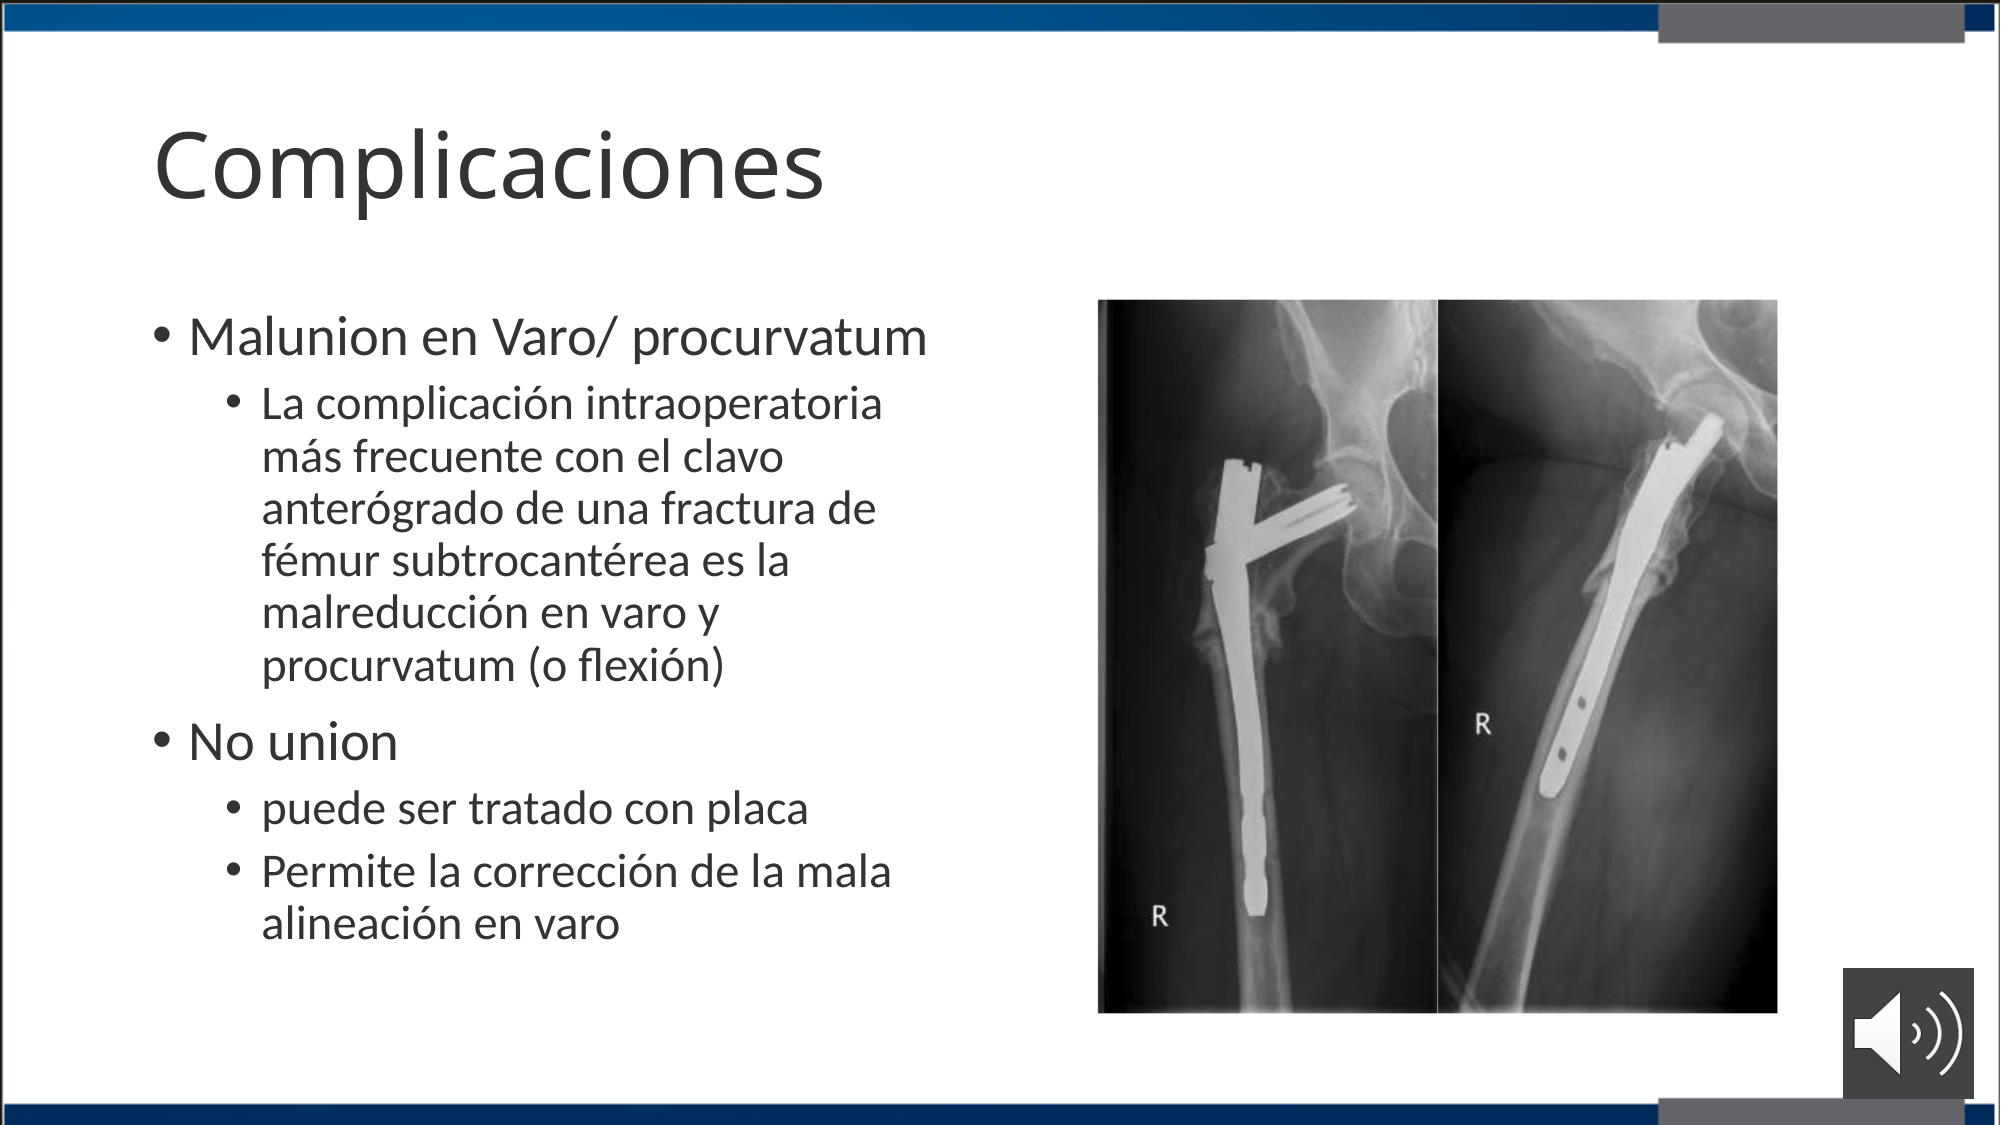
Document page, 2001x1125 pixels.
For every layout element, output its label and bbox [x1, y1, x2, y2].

list [1097, 299, 1778, 1014]
picture [0, 0, 2000, 1125]
